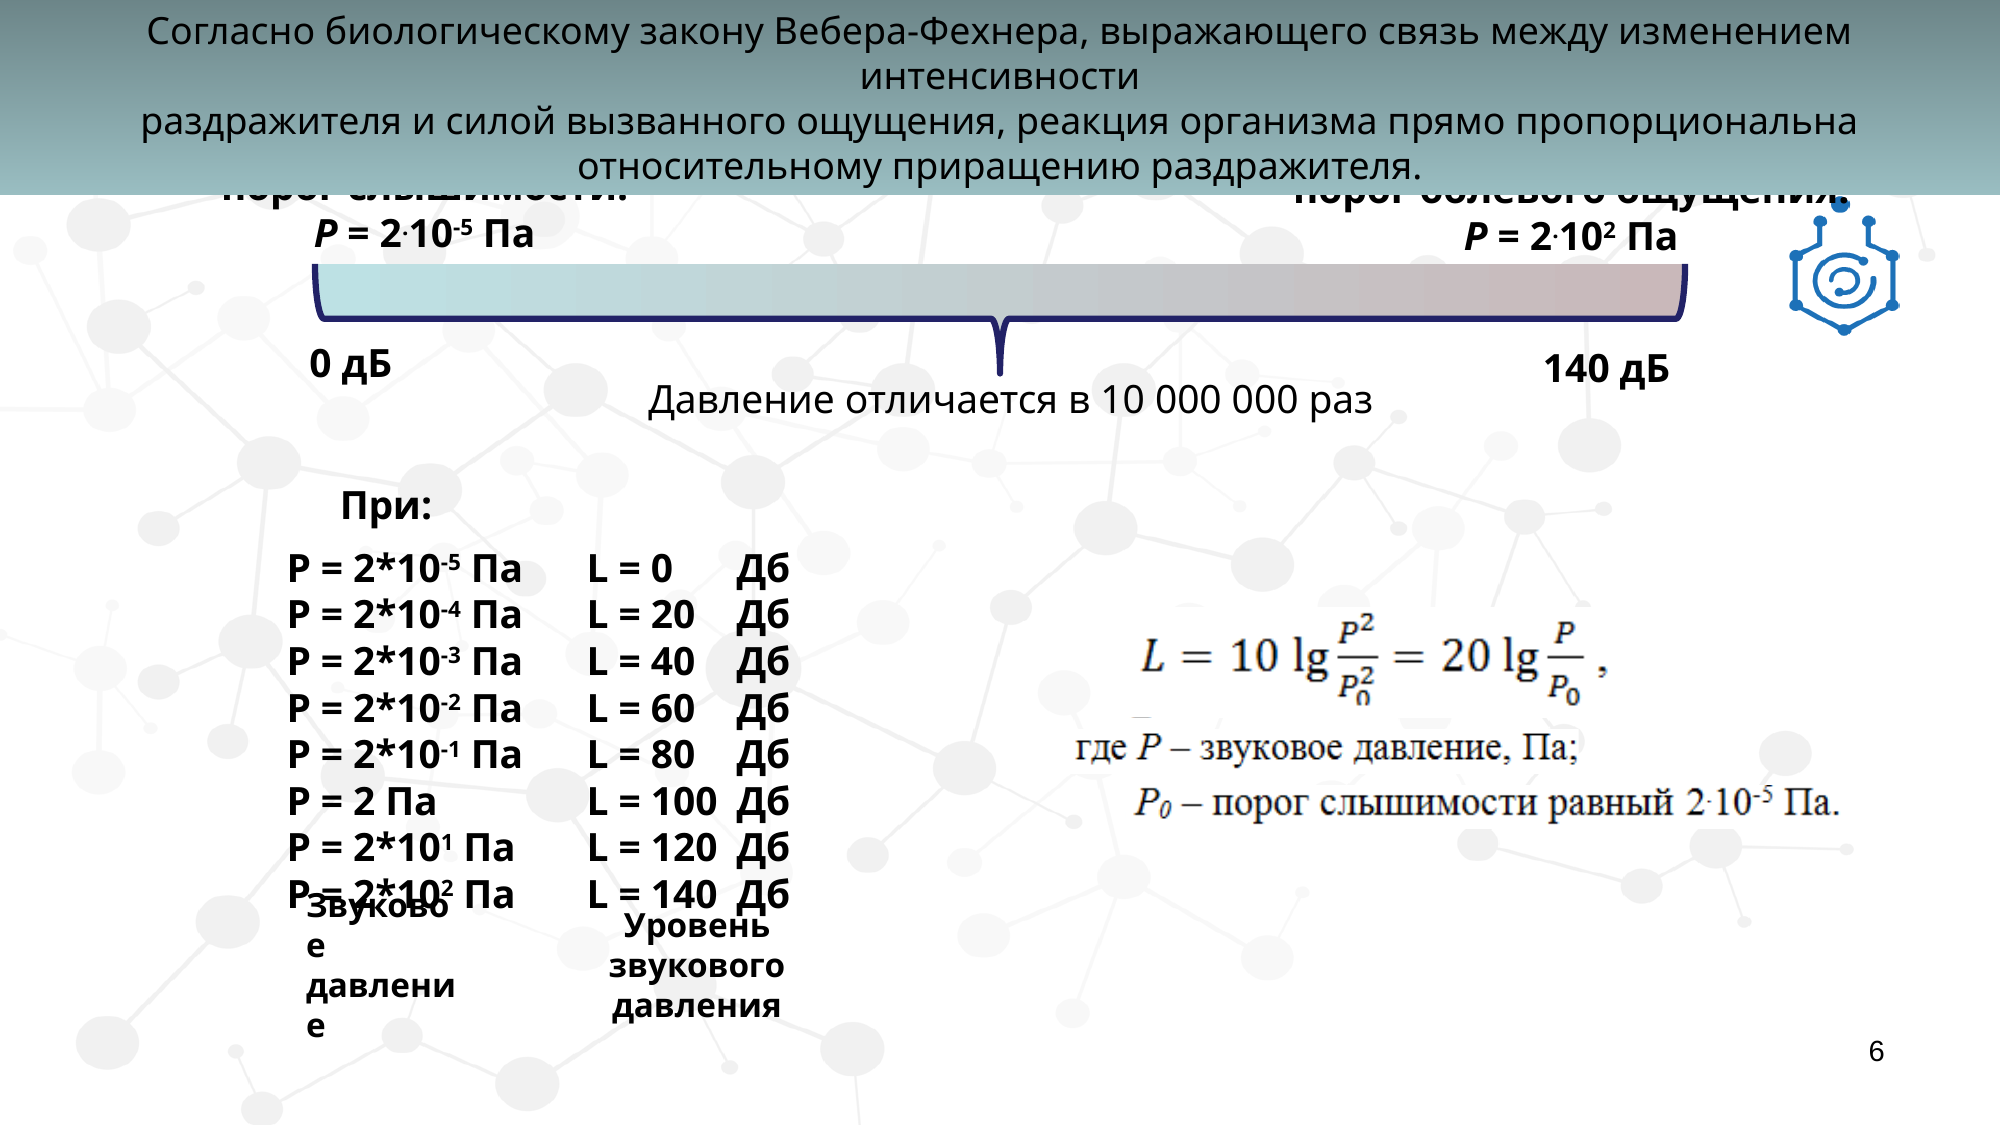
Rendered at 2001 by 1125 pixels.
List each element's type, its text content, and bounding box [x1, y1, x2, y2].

text_box Согласно биологическому закону Вебера-Фехнера, выражающего связь между изменением интенсивности раздражителя и силой вызванного ощущения, реакция организма прямо пропорциональна относительному приращению раздражителя. [0, 0, 2000, 128]
picture [0, 128, 2000, 1125]
